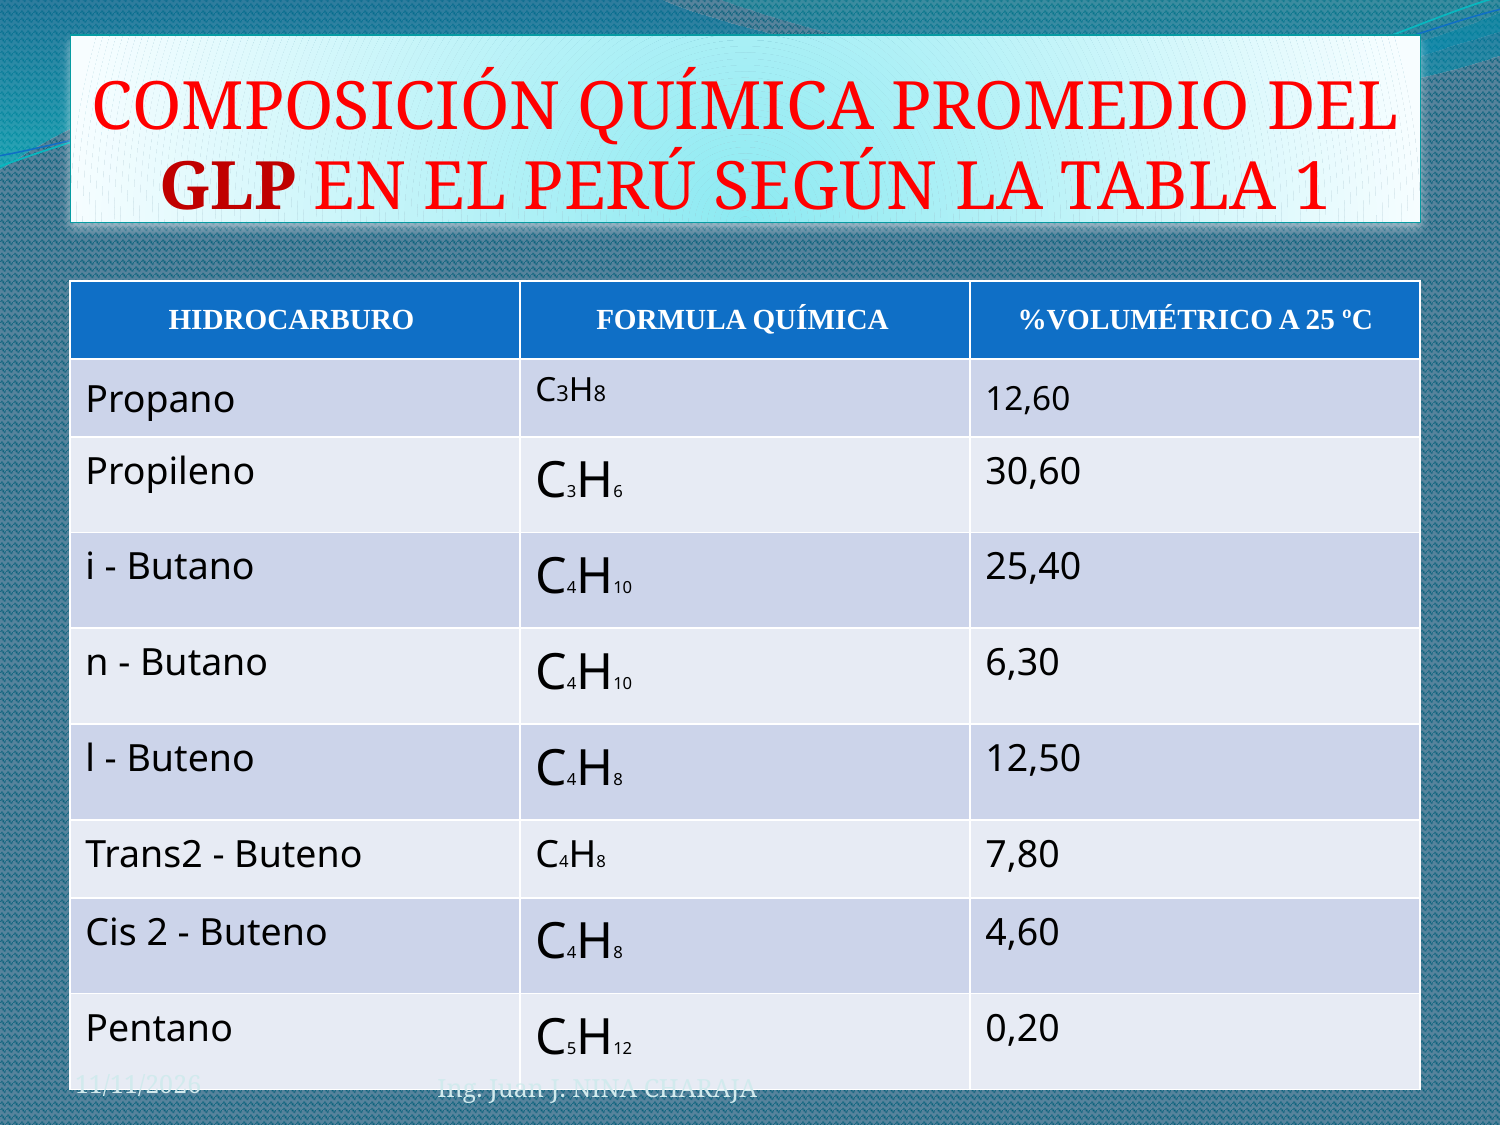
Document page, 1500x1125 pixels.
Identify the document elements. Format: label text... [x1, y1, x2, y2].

table_cell 6,30 [971, 629, 1419, 723]
table_cell 12,50 [971, 725, 1419, 819]
table_cell i - Butano [71, 533, 519, 627]
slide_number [75, 1042, 425, 1103]
table_header HIDROCARBURO [71, 282, 519, 358]
table_cell C4H8 [521, 821, 969, 897]
table_cell 0,20 [971, 994, 1419, 1089]
table_cell 7,80 [971, 821, 1419, 897]
table_cell Cis 2 - Buteno [71, 899, 519, 993]
table_cell C4H10 [521, 533, 969, 627]
table_cell C5H12 [521, 994, 969, 1042]
table_cell l - Buteno [71, 725, 519, 819]
table_cell n - Butano [71, 629, 519, 723]
table_header %VOLUMÉTRICO A 25 ºC [971, 282, 1419, 358]
table_cell 25,40 [971, 533, 1419, 627]
footer Ing. Juan J. NINA CHARAJA [437, 1042, 988, 1103]
table_cell 4,60 [971, 899, 1419, 993]
table_cell C3H8 [521, 360, 969, 436]
table_cell Pentano [71, 994, 519, 1089]
table_cell C4H8 [521, 899, 969, 993]
title COMPOSICIÓN QUÍMICA PROMEDIO DEL GLP EN EL PERÚ SEGÚN LA TABLA 1 [70, 34, 1421, 223]
table_cell 30,60 [971, 438, 1419, 532]
table_cell C3H6 [521, 438, 969, 532]
table_cell Propileno [71, 438, 519, 532]
table_cell 12,60 [971, 360, 1419, 436]
table_cell C4H8 [521, 725, 969, 819]
table_cell C4H10 [521, 629, 969, 723]
table_cell Propano [71, 360, 519, 436]
table_cell Trans2 - Buteno [71, 821, 519, 897]
table_header FORMULA QUÍMICA [521, 282, 969, 358]
